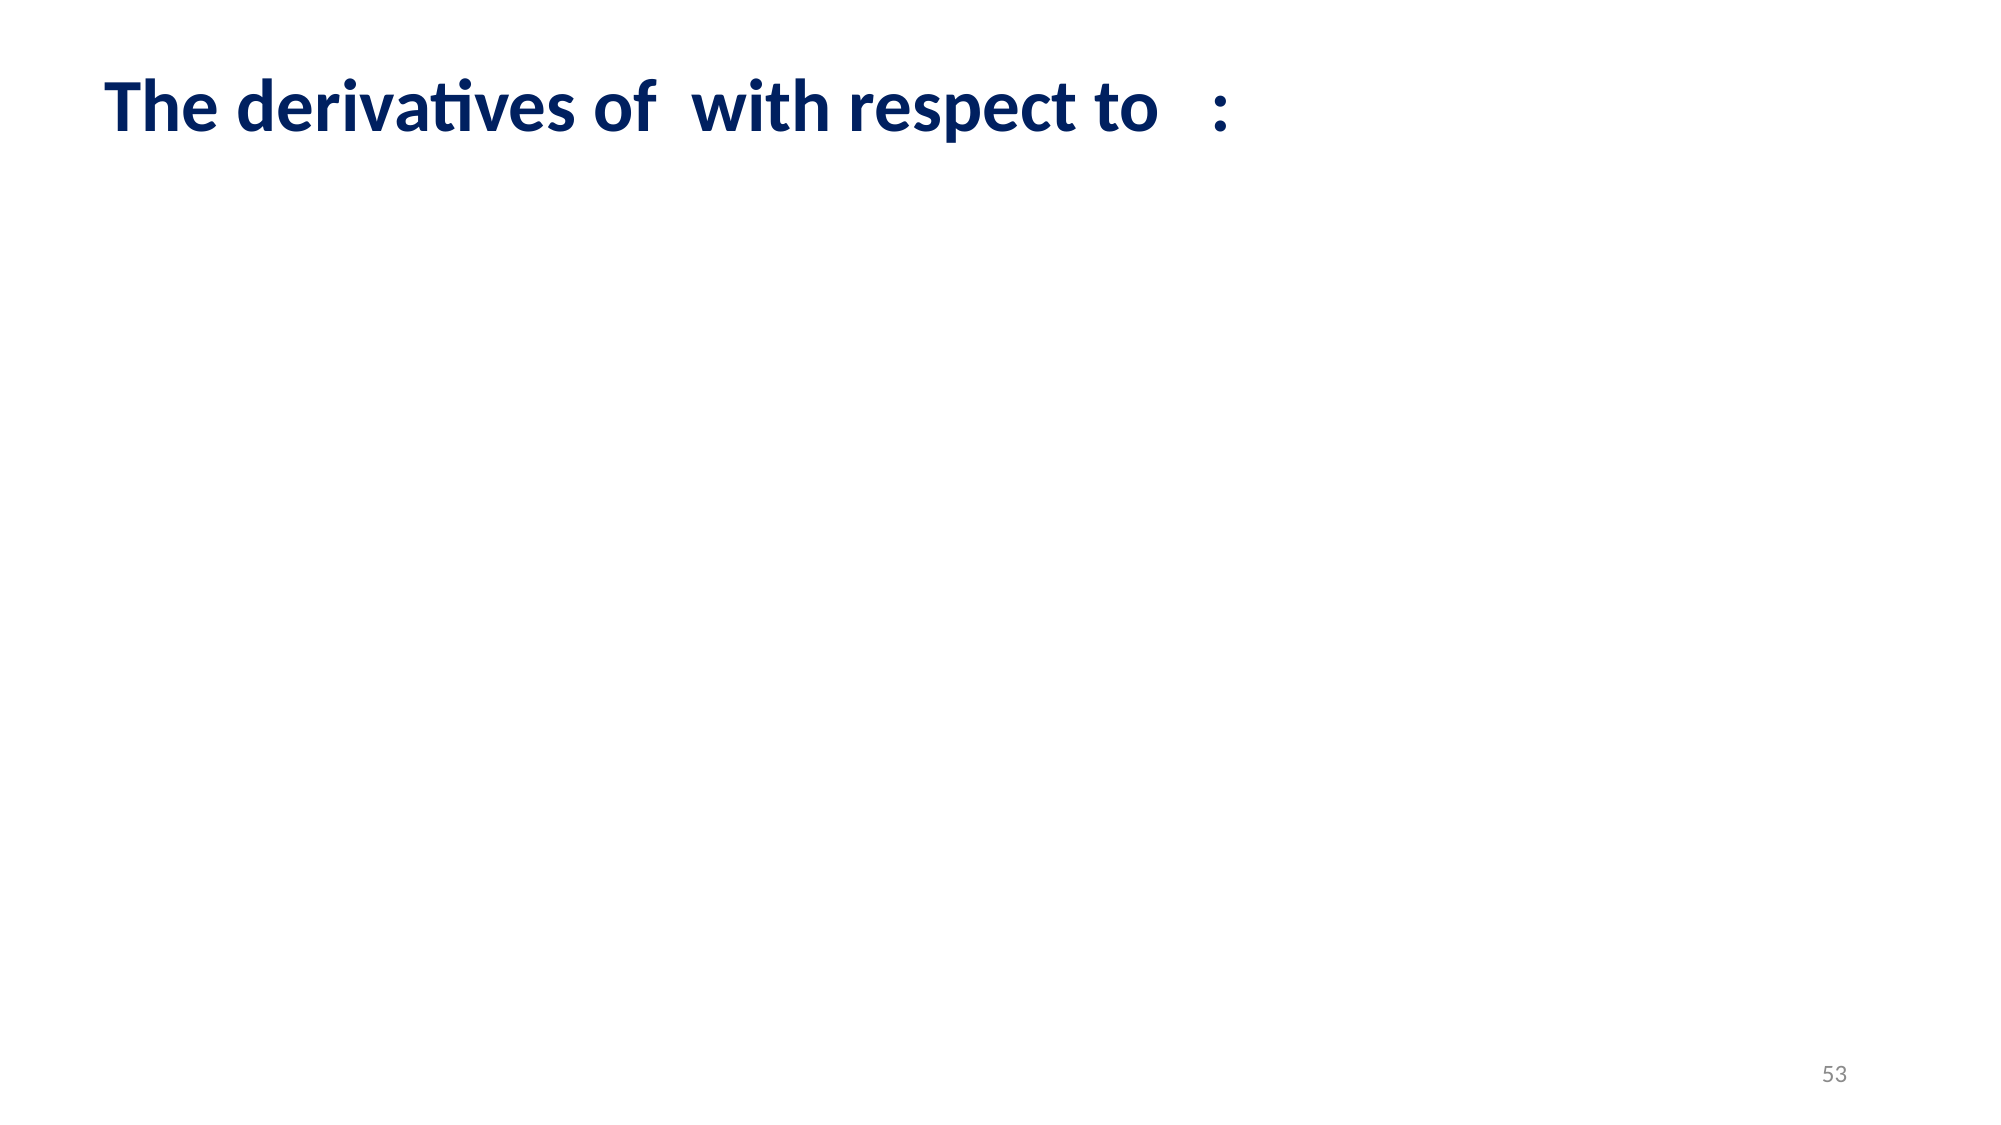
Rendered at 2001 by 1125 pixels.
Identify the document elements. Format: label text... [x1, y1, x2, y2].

slide_number 53 [1412, 1042, 1863, 1103]
